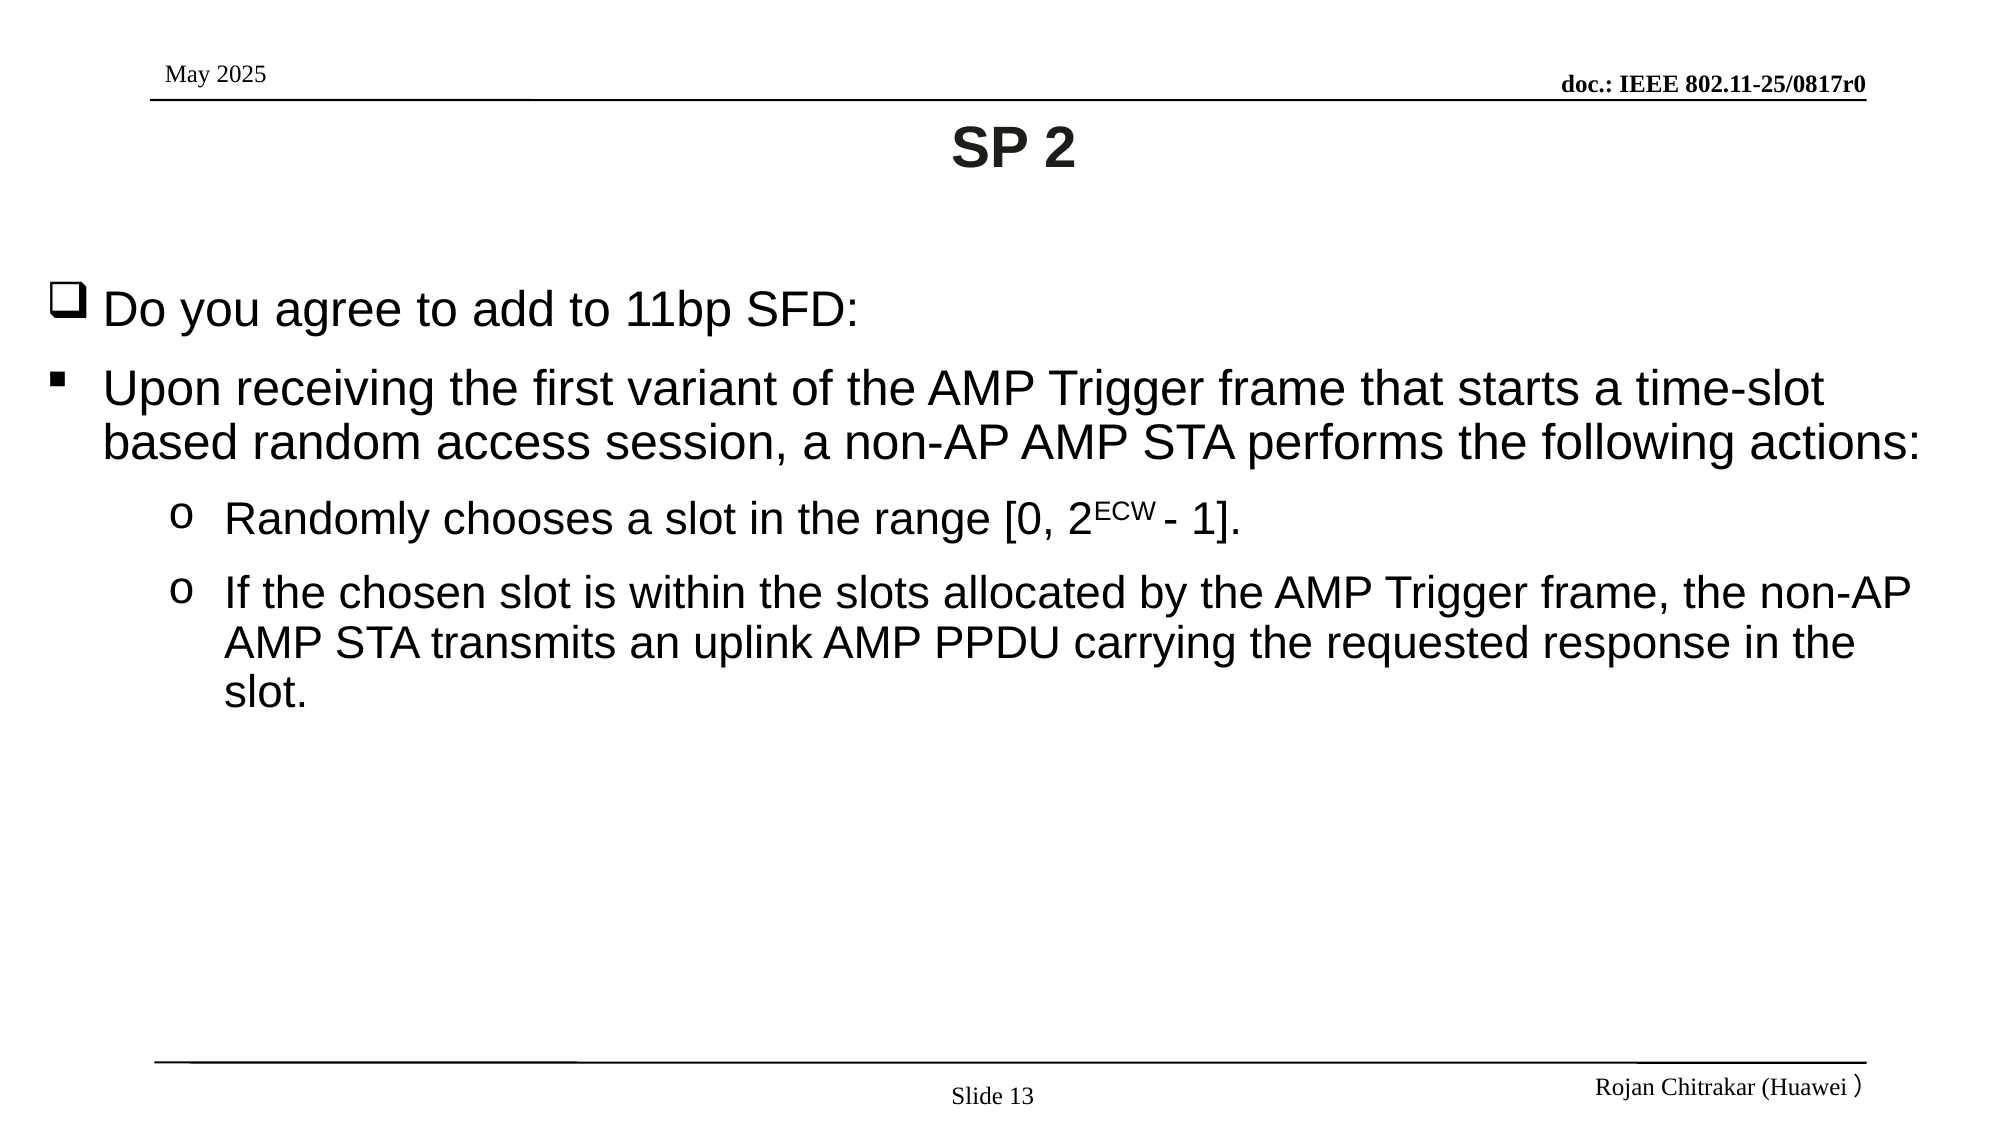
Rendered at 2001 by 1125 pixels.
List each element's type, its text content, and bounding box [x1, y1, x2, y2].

slide_number Slide 13 [921, 1075, 1065, 1115]
text_box Do you agree to add to 11bp SFD: Upon receiving the first variant of the AMP Trigger frame that starts a time-slot based random access session, a non-AP AMP STA performs the following actions: Randomly chooses a slot in the range [0, 2ECW - 1]. If the chosen slot is within the slots allocated by the AMP Trigger frame, the non-AP AMP STA transmits an uplink AMP PPDU carrying the requested response in the slot. [31, 275, 1969, 725]
title SP 2 [165, 101, 1864, 186]
